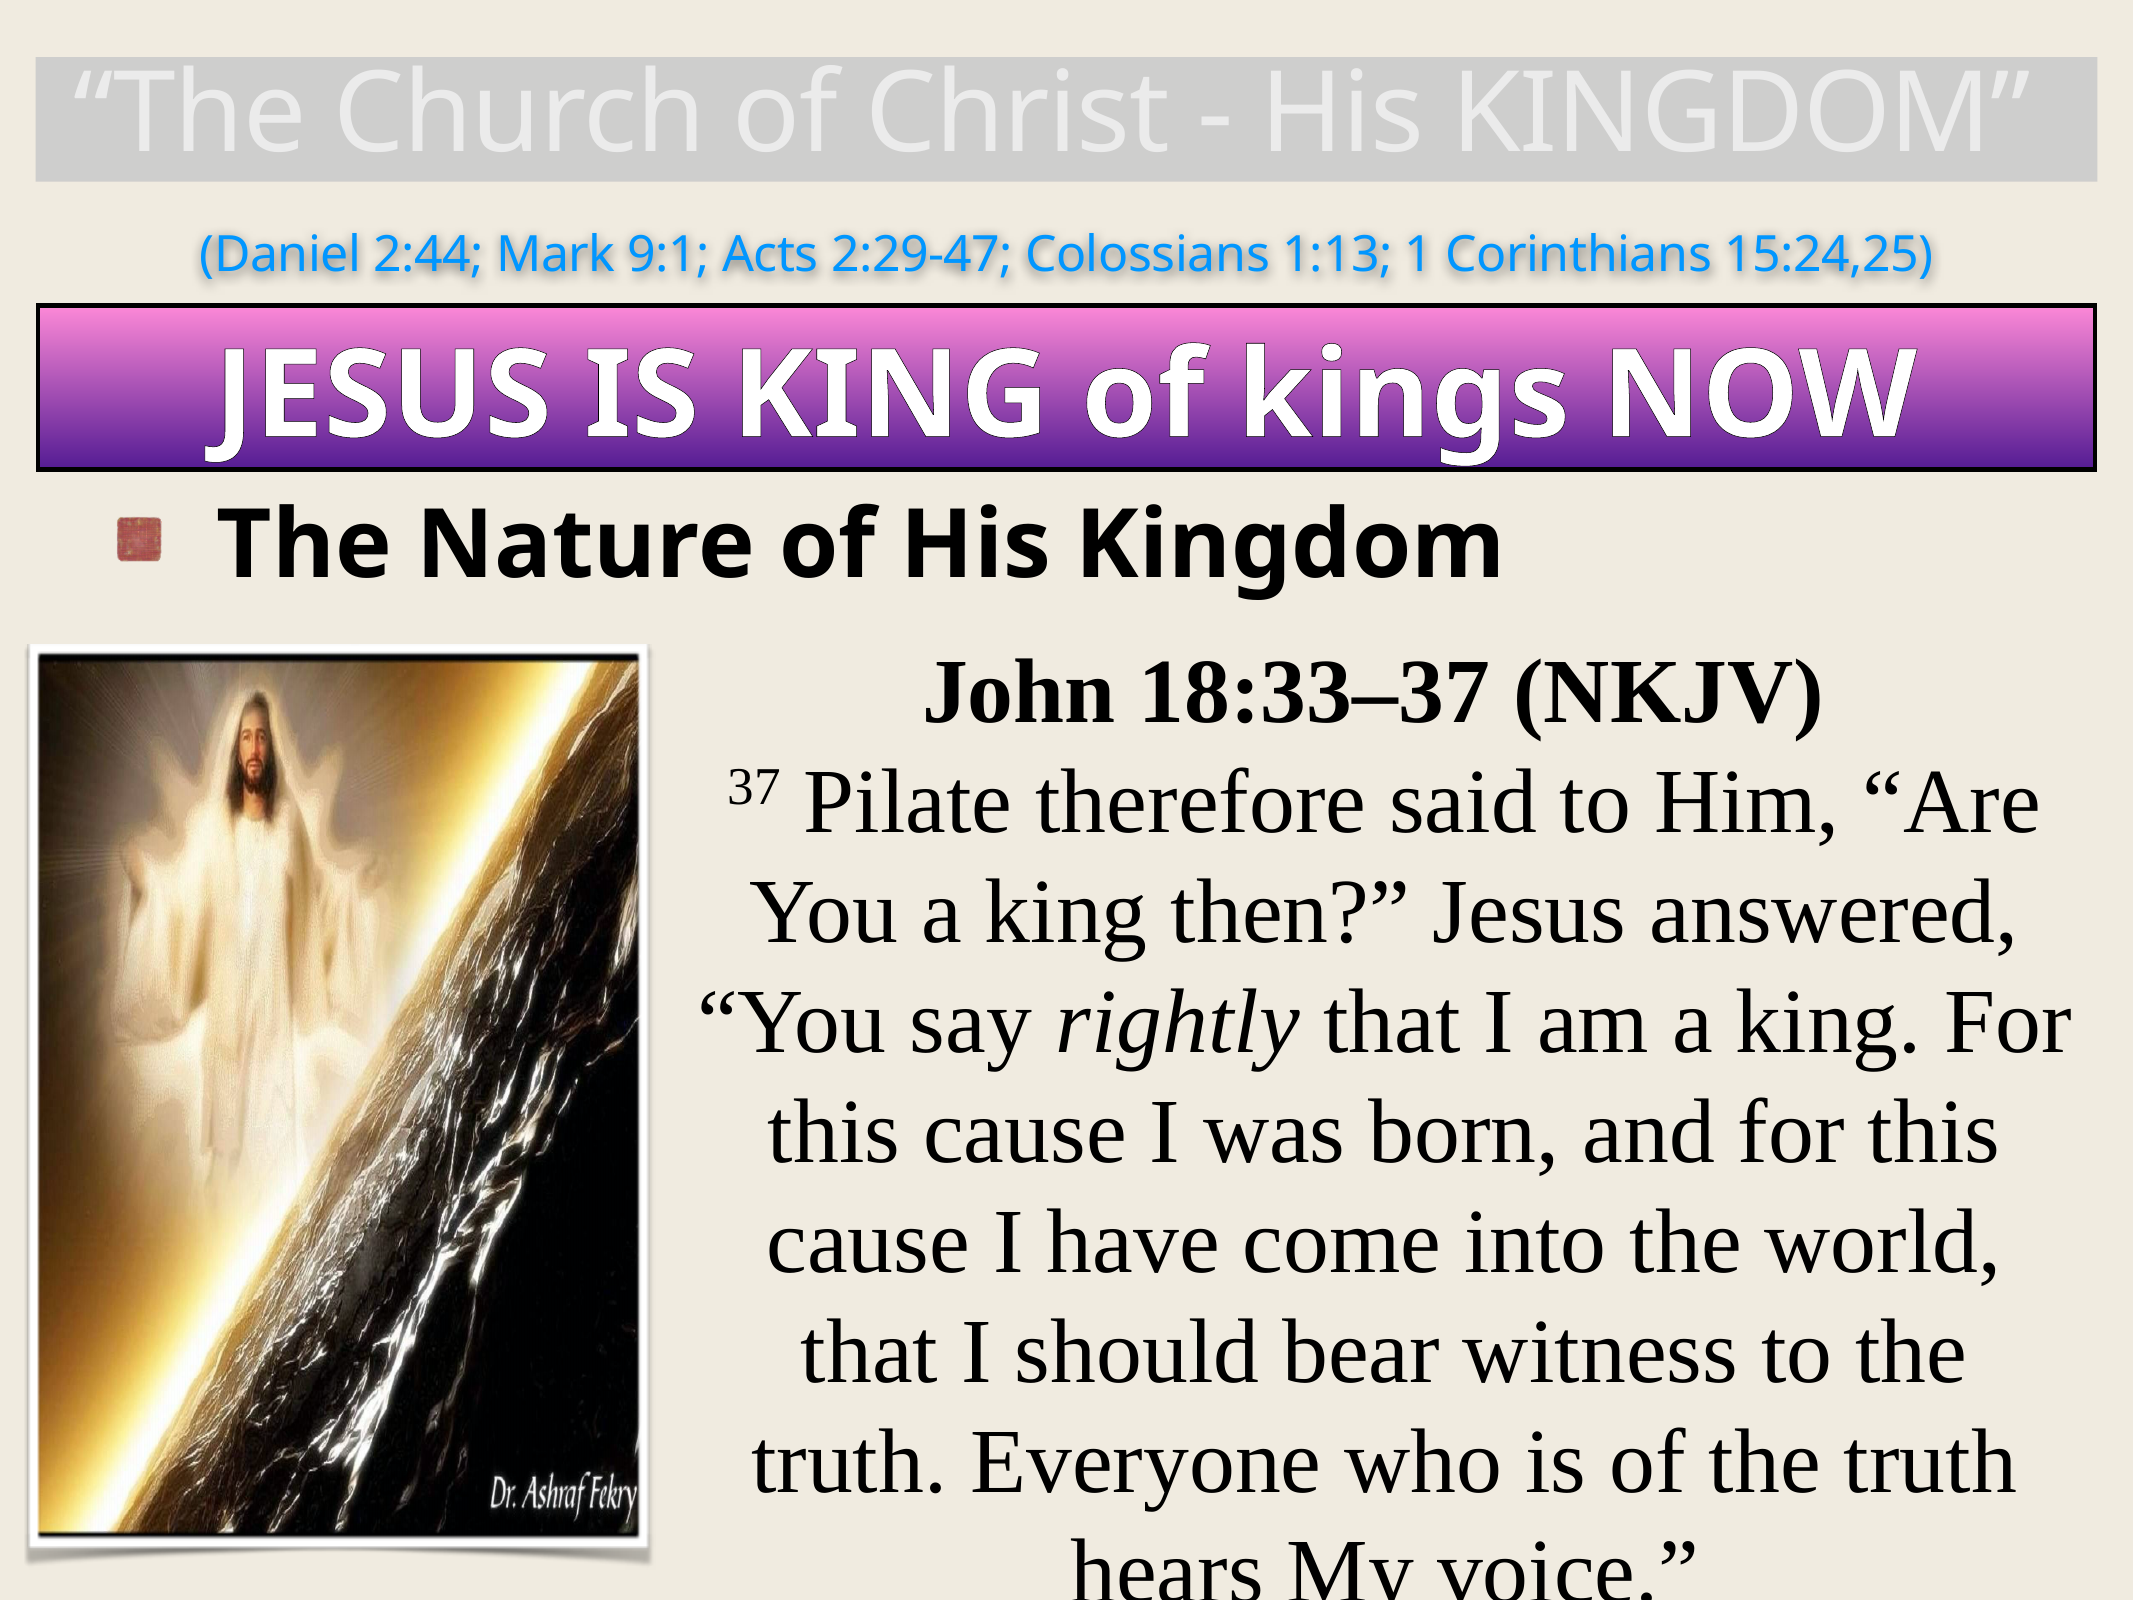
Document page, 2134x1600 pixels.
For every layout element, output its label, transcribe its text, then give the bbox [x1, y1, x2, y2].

text_box “The Church of Christ - His KINGDOM” [35, 57, 2098, 182]
text_box John 18:33–37 (NKJV) 37 Pilate therefore said to Him, “Are You a king then?” Jesus answered, “You say rightly that I am a king. For this cause I was born, and for this cause I have come into the world, that I should bear witness to the truth. Everyone who is of the truth hears My voice.” [687, 622, 2084, 1600]
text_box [23, 644, 657, 1571]
picture [112, 511, 167, 566]
text_box The Nature of His Kingdom [104, 472, 2029, 605]
text_box (Daniel 2:44; Mark 9:1; Acts 2:29-47; Colossians 1:13; 1 Corinthians 15:24,25) [191, 219, 1942, 291]
text_box JESUS IS KING of kings NOW [37, 305, 2096, 470]
